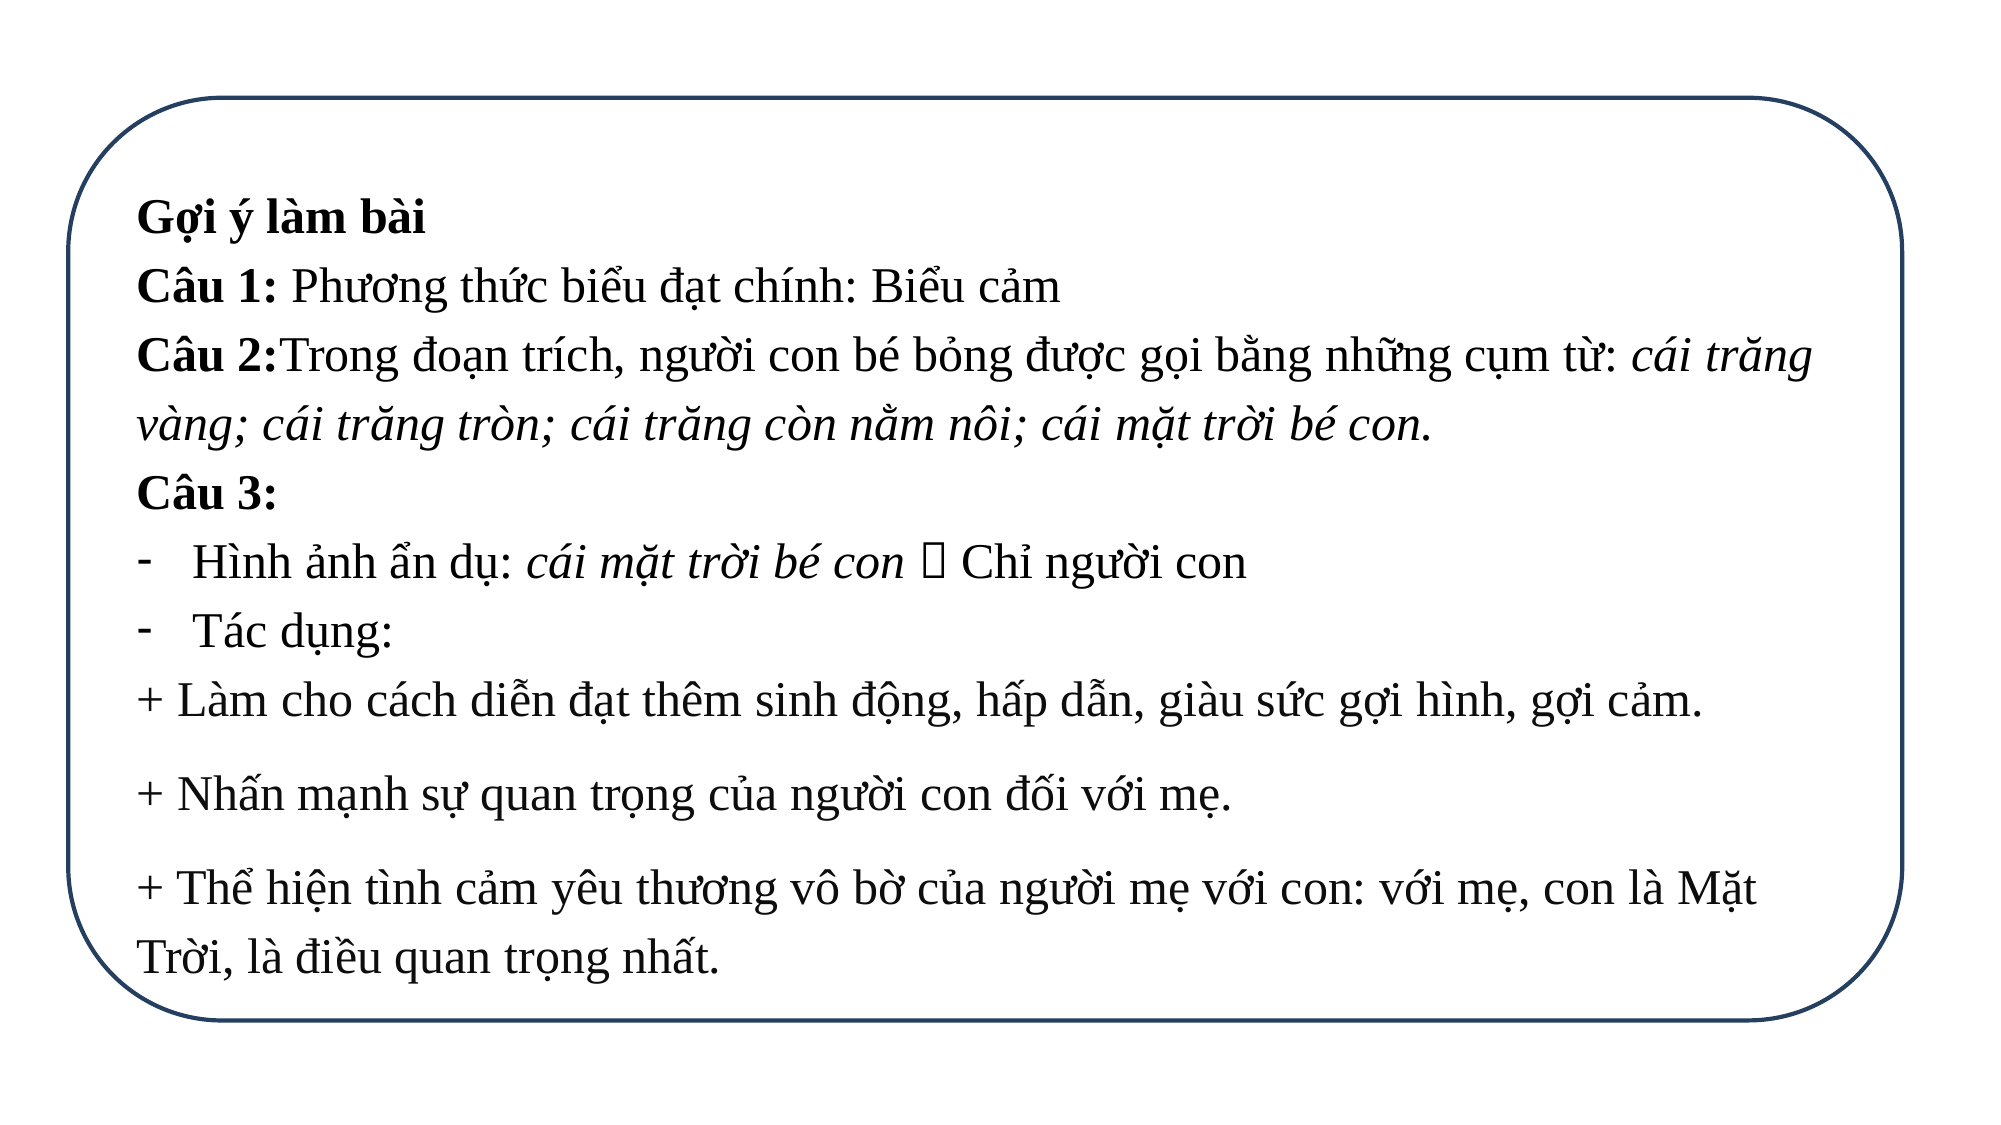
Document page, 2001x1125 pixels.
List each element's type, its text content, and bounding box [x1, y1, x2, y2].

text_box [131, 991, 1839, 1021]
text_box [1881, 173, 1903, 945]
text_box Gợi ý làm bài Câu 1: Phương thức biểu đạt chính: Biểu cảm Câu 2:Trong đoạn trích, người con bé bỏng được gọi bằng những cụm từ: cái trăng vàng; cái trăng tròn; cái trăng còn nằm nôi; cái mặt trời bé con. Câu 3: Hình ảnh ẩn dụ: cái mặt trời bé con  Chỉ người con Tác dụng: + Làm cho cách diễn đạt thêm sinh động, hấp dẫn, giàu sức gợi hình, gợi cảm. + Nhấn mạnh sự quan trọng của người con đối với mẹ. + Thể hiện tình cảm yêu thương vô bờ của người mẹ với con: với mẹ, con là Mặt Trời, là điều quan trọng nhất. [121, 167, 1881, 991]
text_box [68, 97, 1877, 983]
